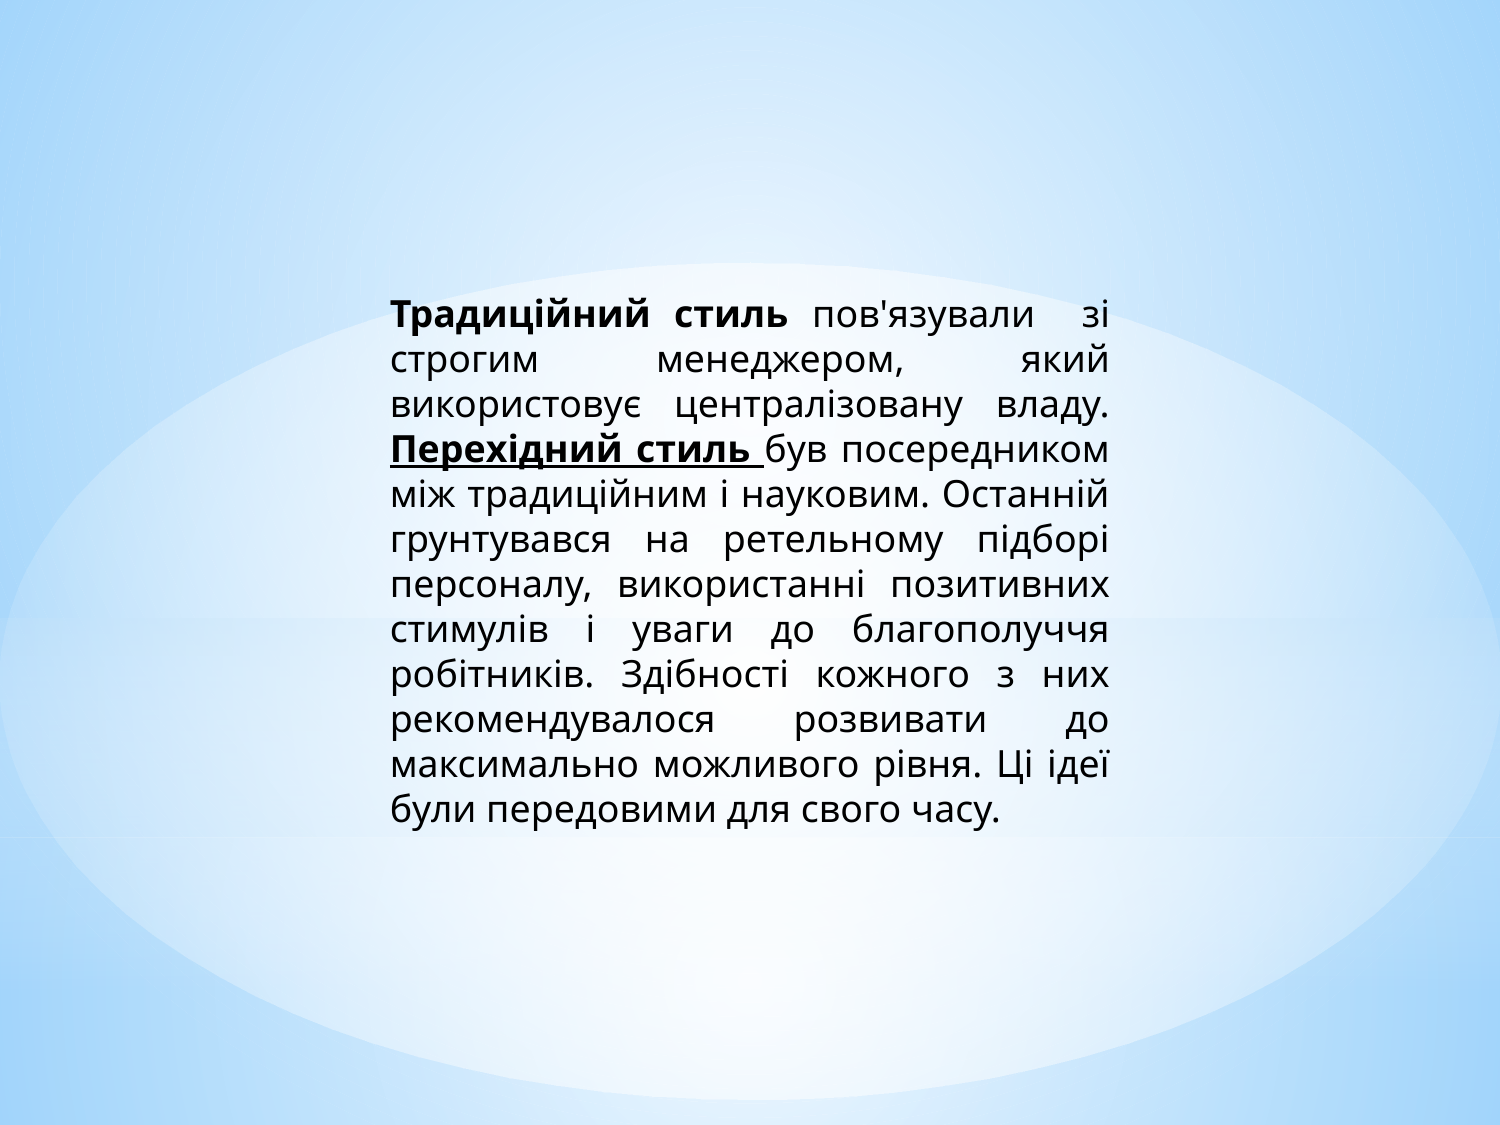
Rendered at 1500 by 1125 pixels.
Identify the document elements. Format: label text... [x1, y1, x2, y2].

text_box Традиційний стиль пов'язували зі строгим менеджером, який використовує централізовану владу. Перехідний стиль був посередником між традиційним і науковим. Останній грунтувався на ретельному підборі персоналу, використанні позитивних стимулів і уваги до благополуччя робітників. Здібності кожного з них рекомендувалося розвивати до максимально можливого рівня. Ці ідеї були передовими для свого часу. [374, 282, 1125, 837]
